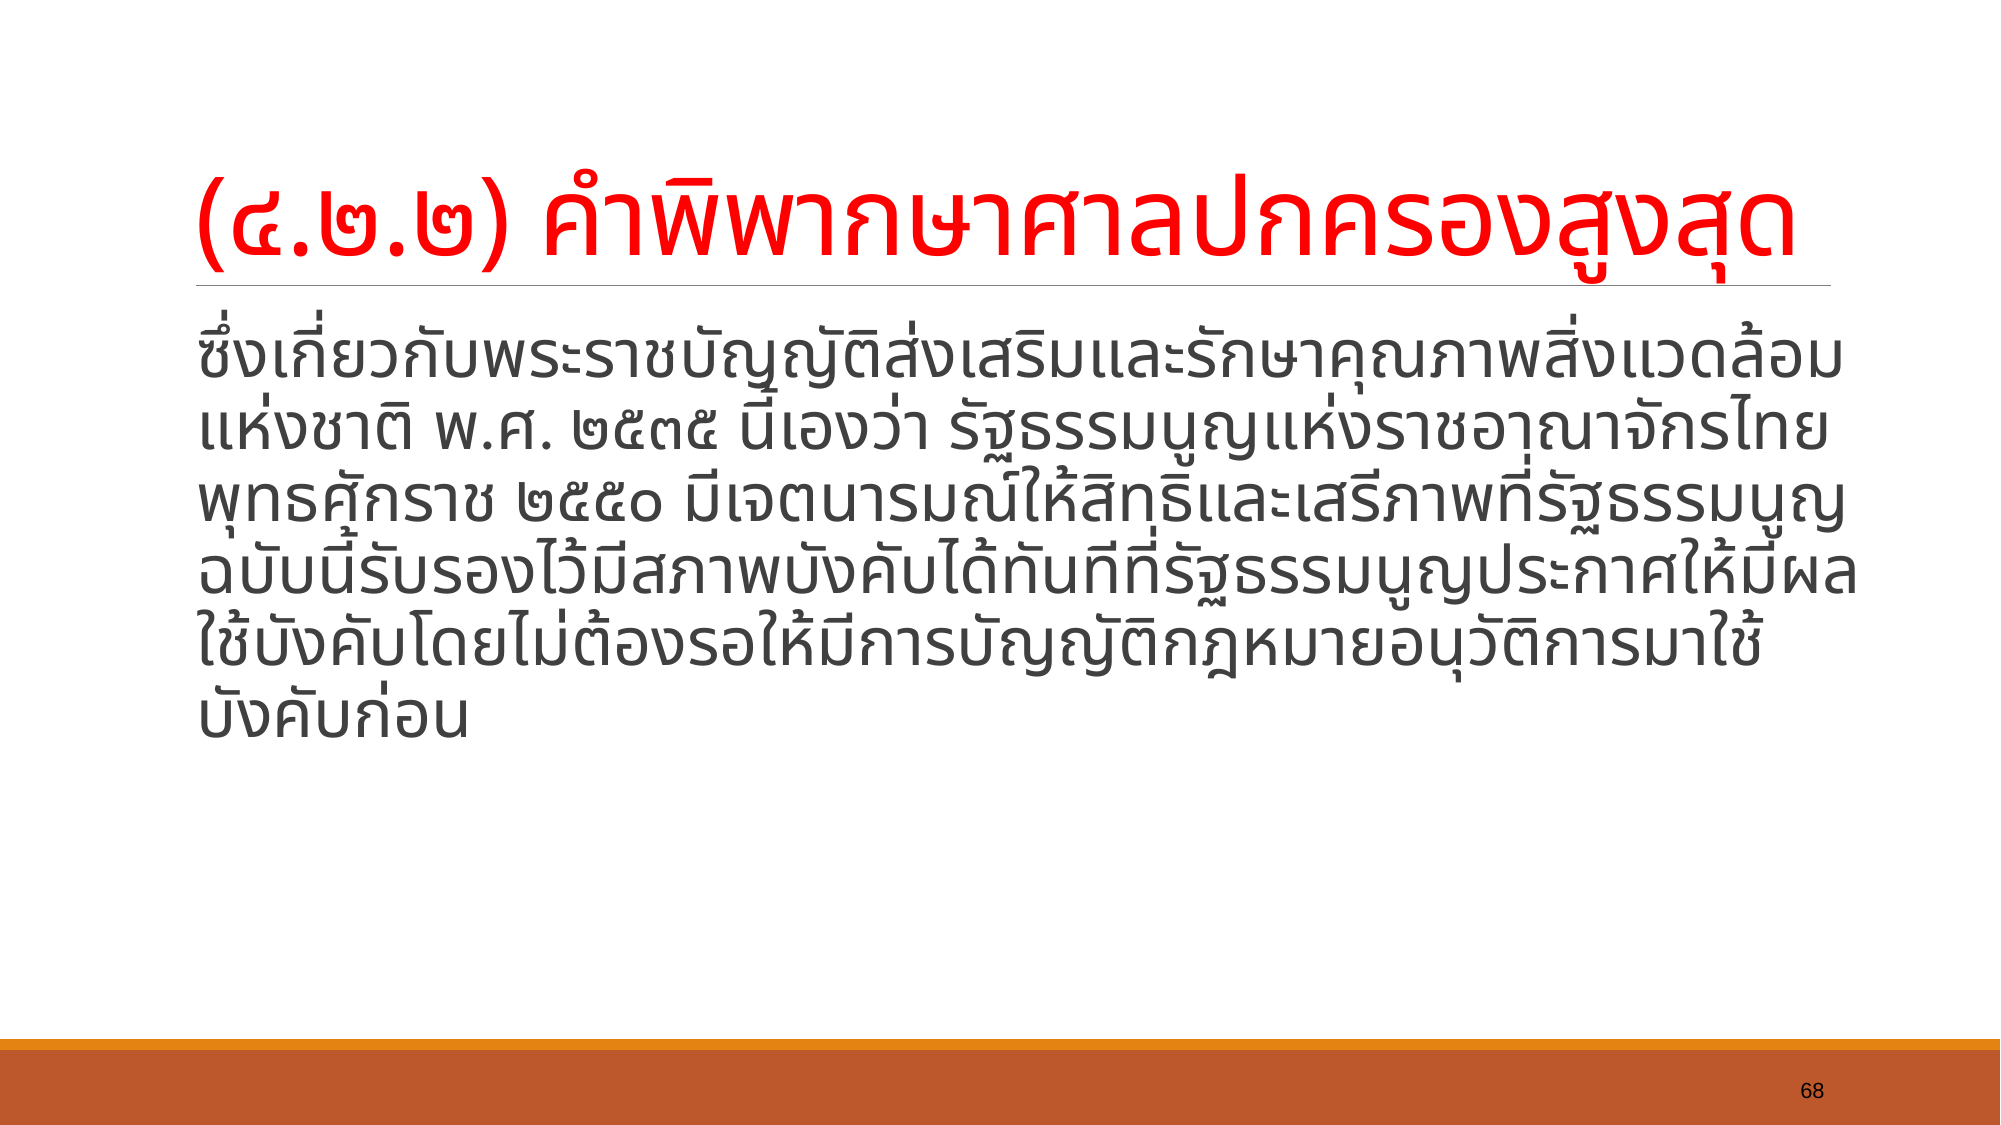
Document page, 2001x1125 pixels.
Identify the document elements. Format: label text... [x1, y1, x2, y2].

list ซึ่งเกี่ยวกับพระราชบัญญัติส่งเสริมและรักษาคุณภาพสิ่งแวดล้อมแห่งชาติ พ.ศ. ๒๕๓๕ นี้เองว่า รัฐธรรมนูญแห่งราชอาณาจักรไทย พุทธศักราช ๒๕๕๐ มีเจตนารมณ์ให้สิทธิและเสรีภาพที่รัฐธรรมนูญฉบับนี้รับรองไว้มีสภาพบังคับได้ทันทีที่รัฐธรรมนูญประกาศให้มีผลใช้บังคับโดยไม่ต้องรอให้มีการบัญญัติกฎหมายอนุวัติการมาใช้บังคับก่อน [196, 312, 1867, 988]
slide_number 68 [1624, 1059, 1840, 1120]
title (๔.๒.๒) คำพิพากษาศาลปกครองสูงสุด [180, 47, 1830, 285]
